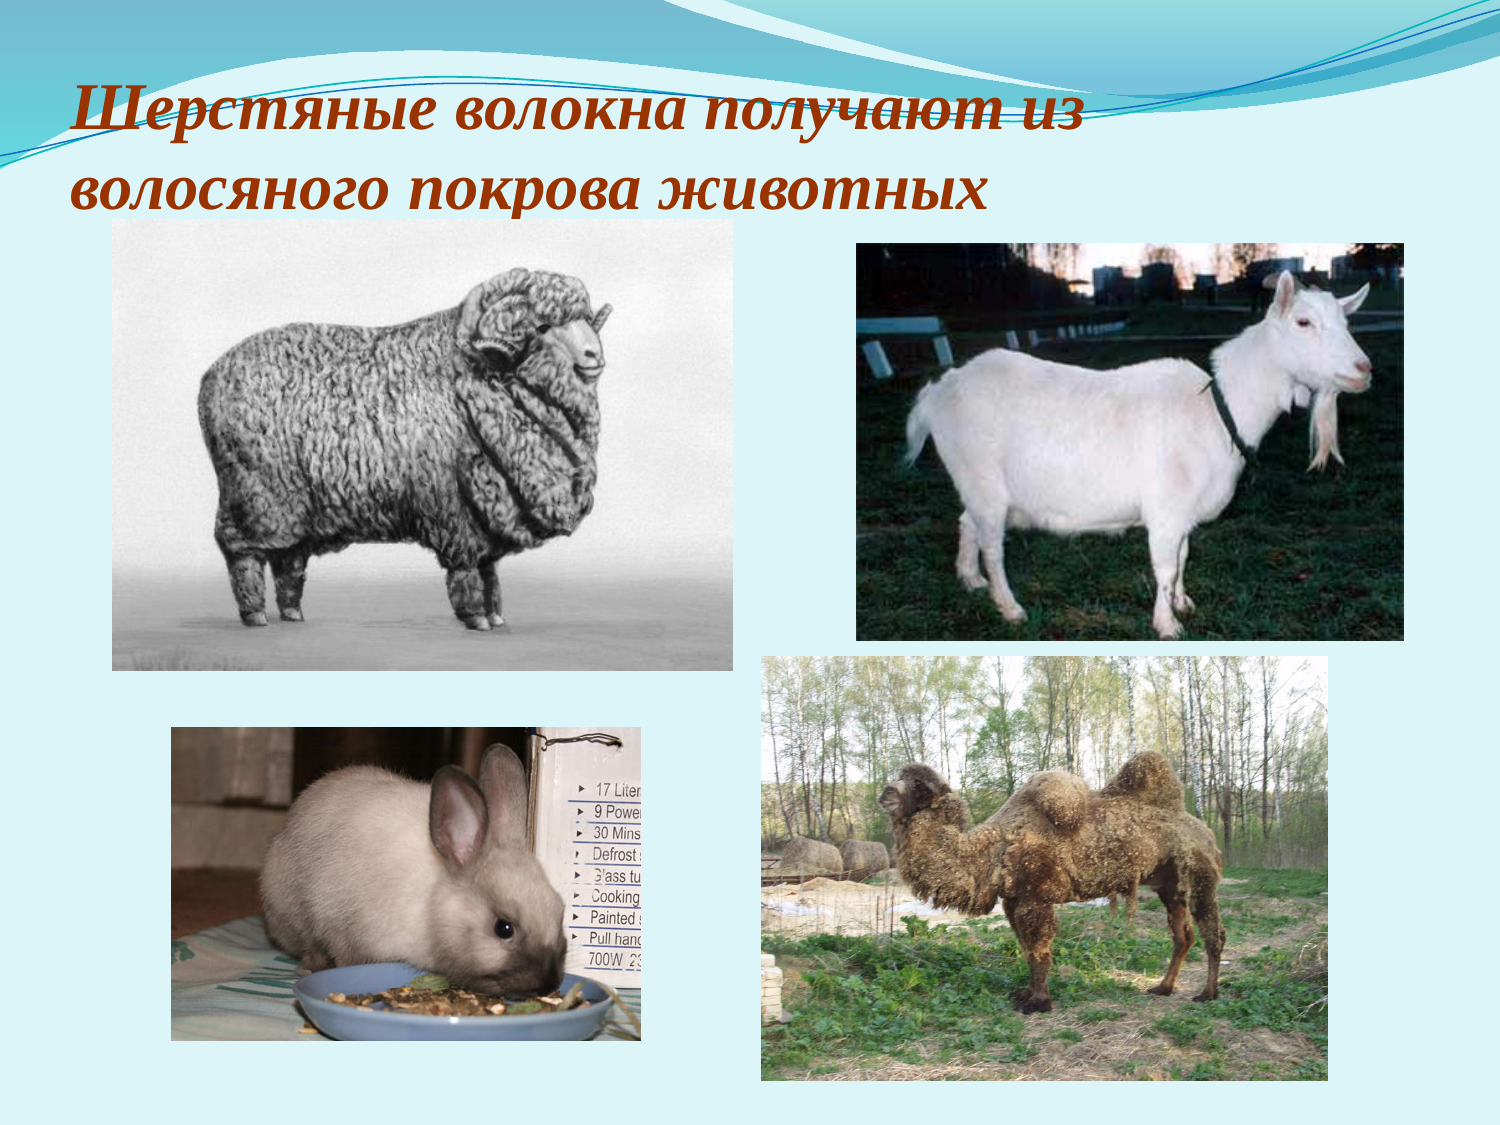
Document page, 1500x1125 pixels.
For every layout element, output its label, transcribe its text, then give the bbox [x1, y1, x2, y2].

title Шерстяные волокна получают из волосяного покрова животных [70, 35, 1421, 223]
picture [855, 243, 1404, 641]
picture [111, 219, 733, 671]
picture [761, 656, 1328, 1082]
picture [170, 727, 641, 1041]
